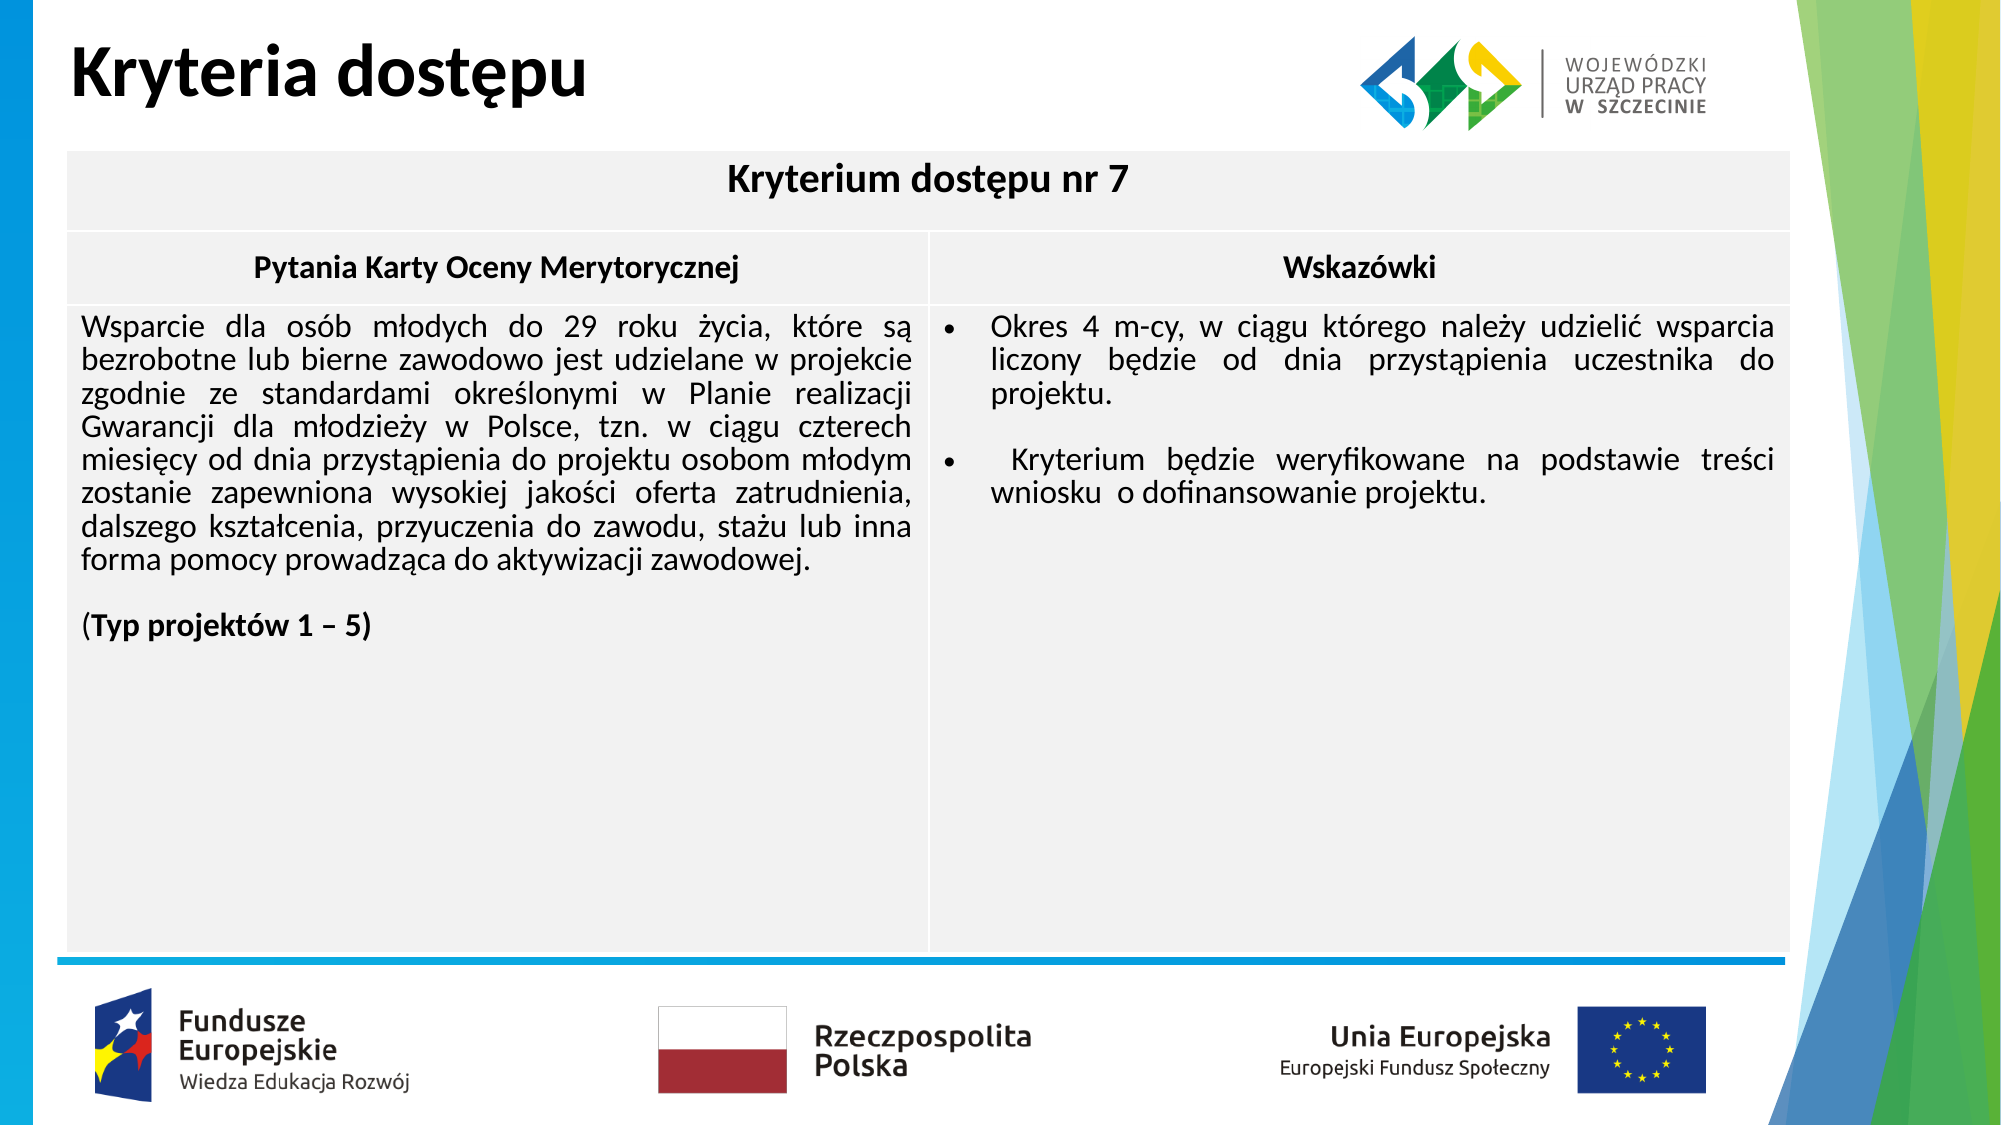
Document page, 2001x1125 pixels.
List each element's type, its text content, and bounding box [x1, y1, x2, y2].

table_cell Wskazówki [930, 232, 1790, 304]
table_cell Pytania Karty Oceny Merytorycznej [67, 232, 928, 304]
table_cell Wsparcie dla osób młodych do 29 roku życia, które są bezrobotne lub bierne zawodowo jest udzielane w projekcie zgodnie ze standardami określonymi w Planie realizacji Gwarancji dla młodzieży w Polsce, tzn. w ciągu czterech miesięcy od dnia przystąpienia do projektu osobom młodym zostanie zapewniona wysokiej jakości oferta zatrudnienia, dalszego kształcenia, przyuczenia do zawodu, stażu lub inna forma pomocy prowadząca do aktywizacji zawodowej. (Typ projektów 1 – 5) [67, 306, 928, 952]
table_cell Okres 4 m-cy, w ciągu którego należy udzielić wsparcia liczony będzie od dnia przystąpienia uczestnika do projektu. Kryterium będzie weryfikowane na podstawie treści wniosku o dofinansowanie projektu. [930, 306, 1790, 952]
table_header Kryterium dostępu nr 7 [67, 151, 1790, 230]
picture [1360, 36, 1706, 131]
text_box Kryteria dostępu [56, 13, 605, 119]
picture [95, 988, 1706, 1102]
